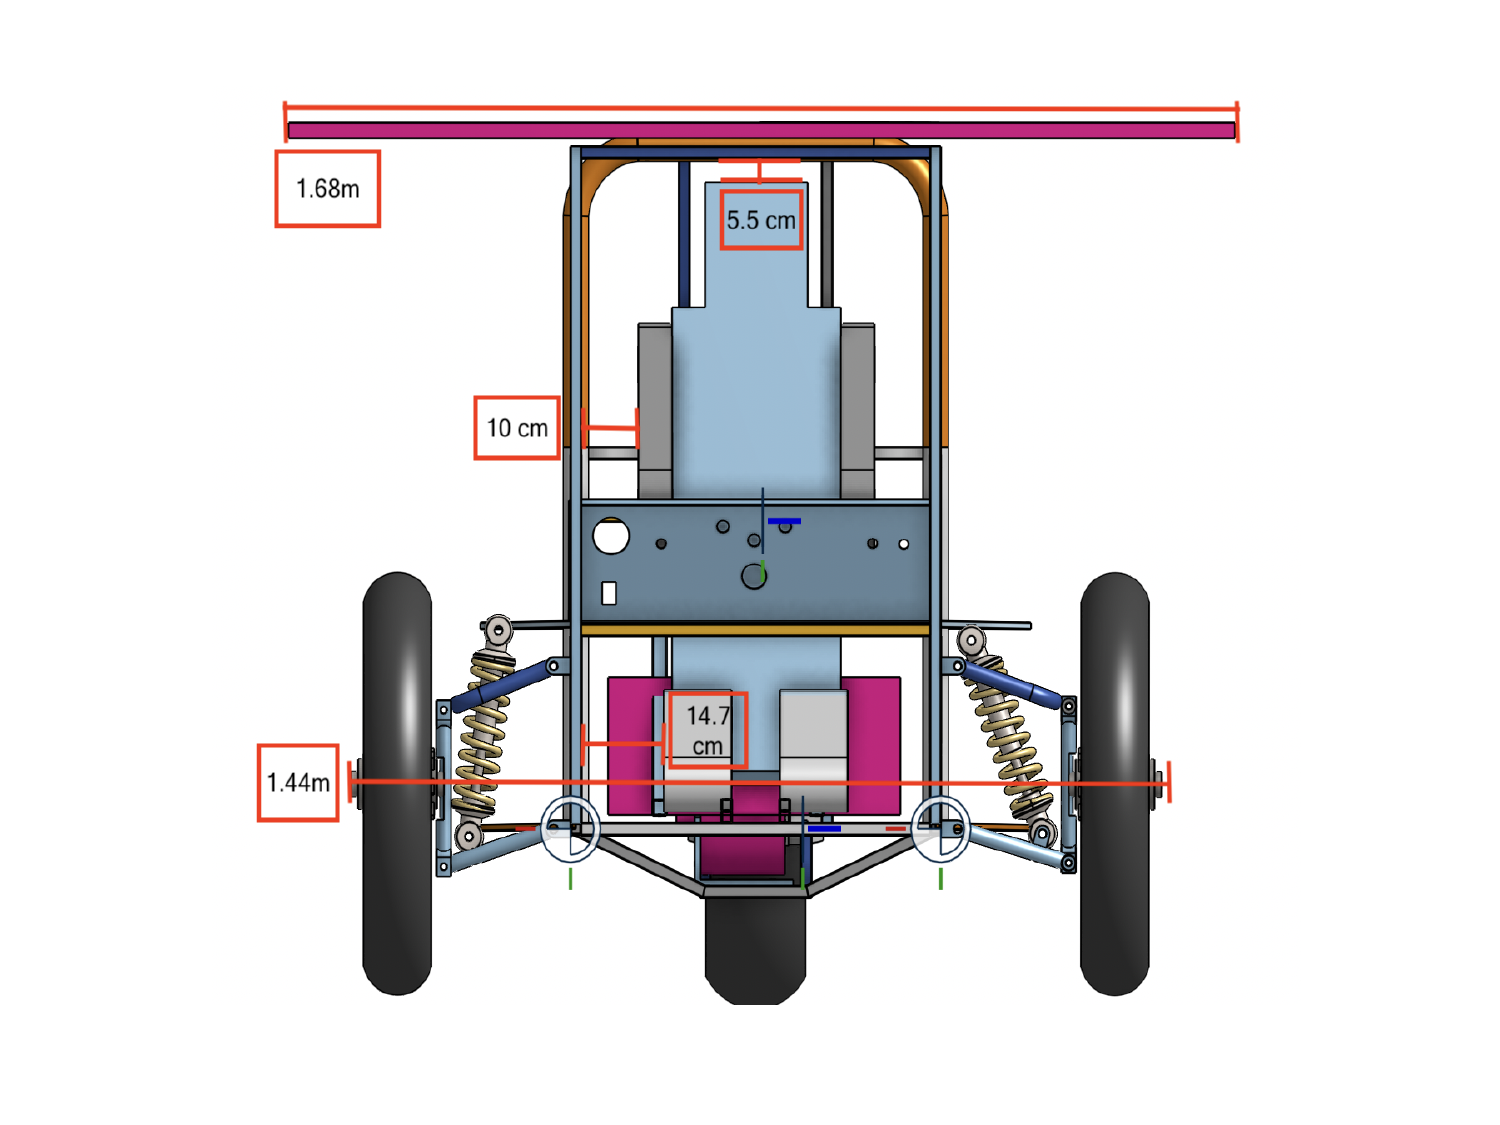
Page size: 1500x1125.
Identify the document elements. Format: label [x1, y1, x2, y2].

list [212, 85, 1301, 1006]
